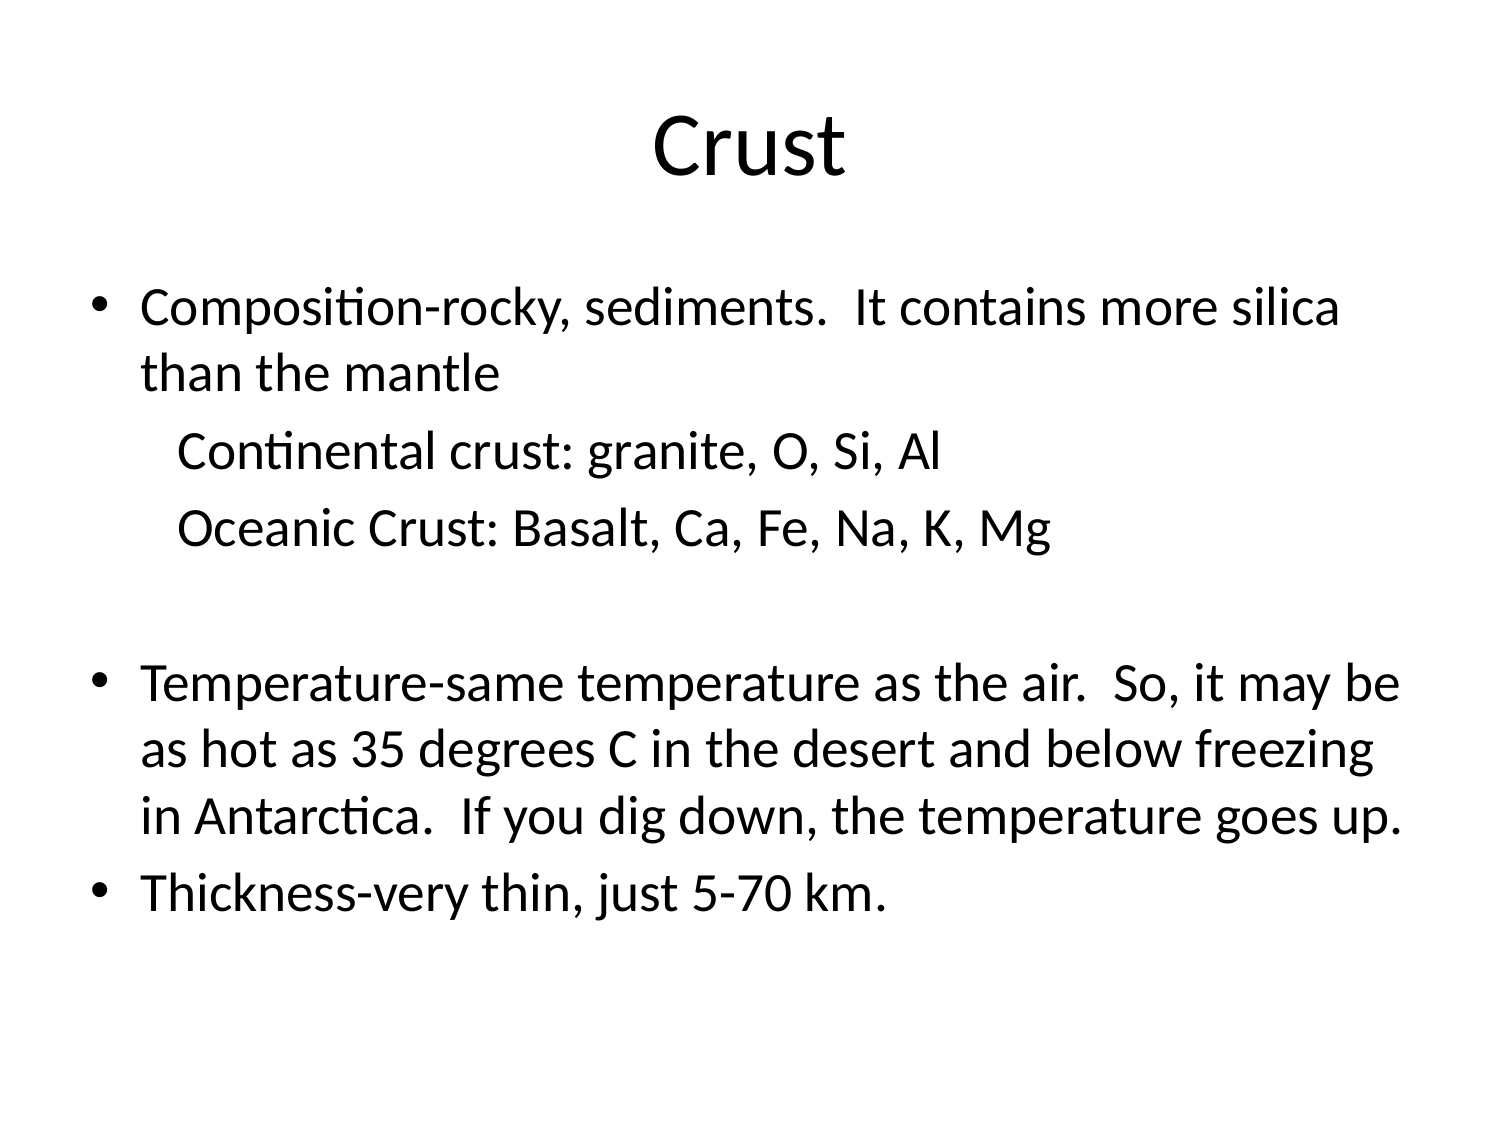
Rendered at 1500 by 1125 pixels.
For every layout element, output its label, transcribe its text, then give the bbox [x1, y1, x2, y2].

title Crust [75, 45, 1425, 233]
list Composition-rocky, sediments. It contains more silica than the mantle Continental crust: granite, O, Si, Al Oceanic Crust: Basalt, Ca, Fe, Na, K, Mg Temperature-same temperature as the air. So, it may be as hot as 35 degrees C in the desert and below freezing in Antarctica. If you dig down, the temperature goes up. Thickness-very thin, just 5-70 km. [75, 262, 1425, 1005]
